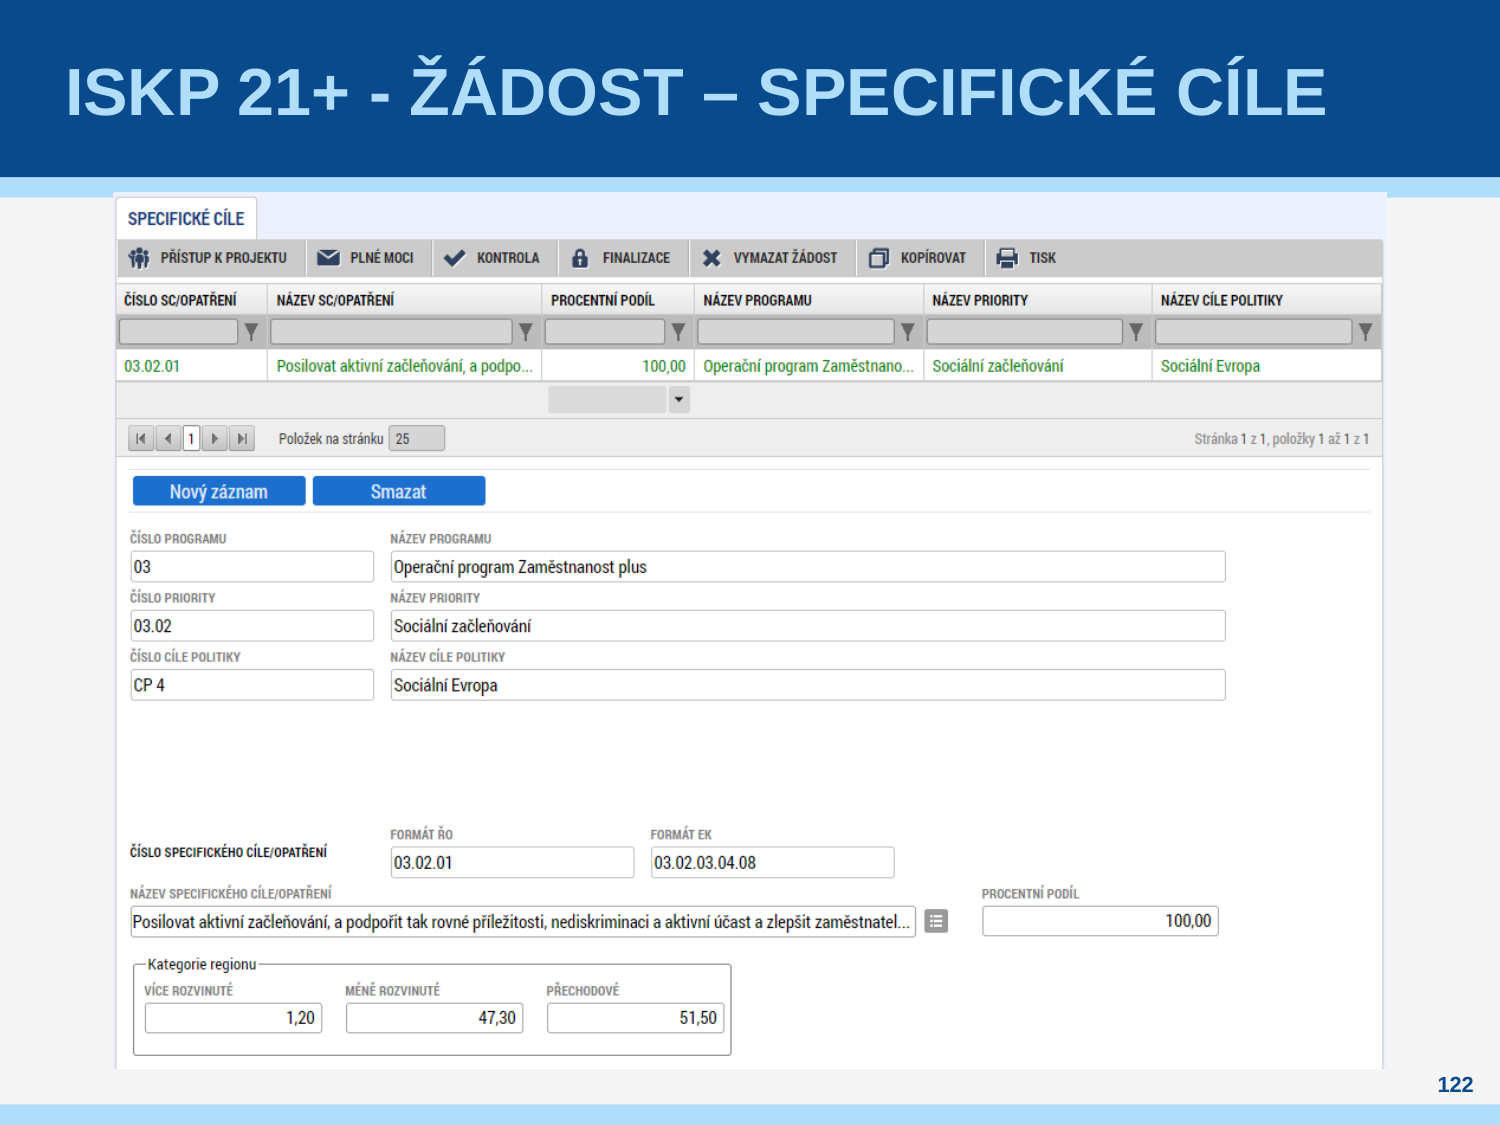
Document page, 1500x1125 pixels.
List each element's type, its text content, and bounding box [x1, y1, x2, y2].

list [113, 192, 1387, 1070]
slide_number 122 [1417, 1068, 1495, 1099]
title ISKP 21+ - žádost – specifické cíle [59, 0, 1441, 178]
